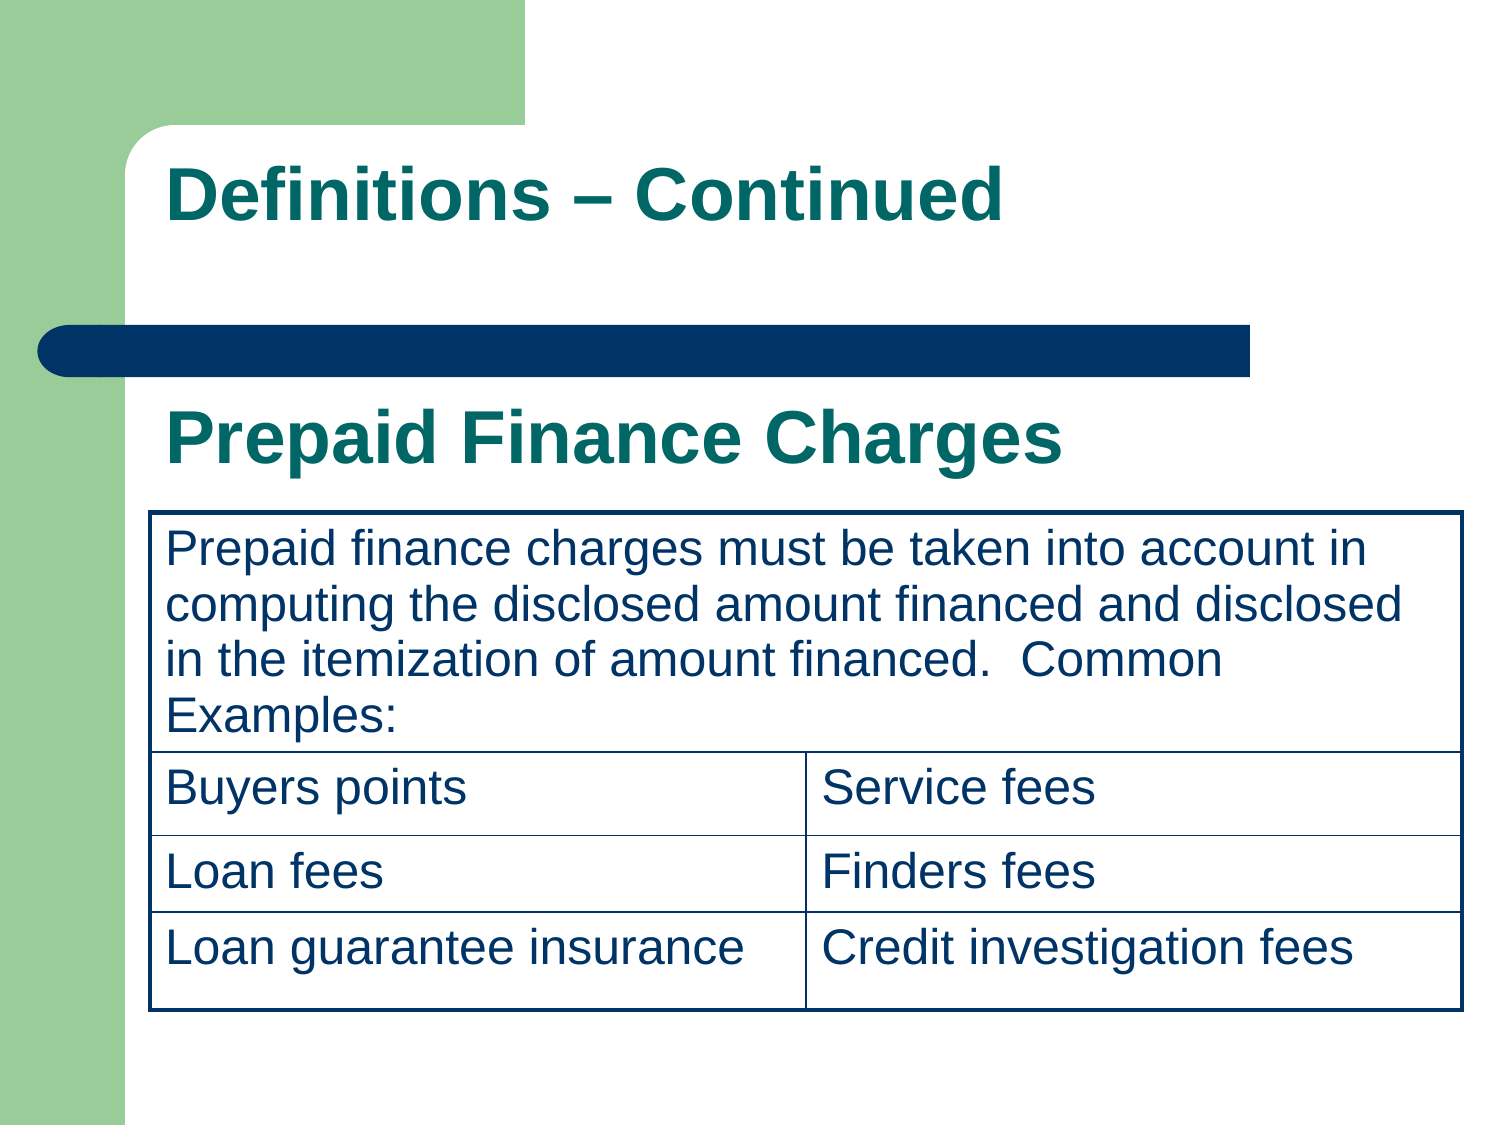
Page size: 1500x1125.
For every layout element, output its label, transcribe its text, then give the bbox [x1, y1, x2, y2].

table_cell Loan guarantee insurance [152, 913, 805, 1008]
table_cell Finders fees [807, 836, 1460, 911]
table_header Prepaid finance charges must be taken into account in computing the disclosed amount financed and disclosed in the itemization of amount financed. Common Examples: [152, 515, 1460, 751]
title Definitions – Continued Prepaid Finance Charges [149, 124, 1463, 488]
table_cell Buyers points [152, 753, 805, 835]
table_cell Credit investigation fees [807, 913, 1460, 1008]
table_cell Loan fees [152, 836, 805, 911]
table_cell Service fees [807, 753, 1460, 835]
